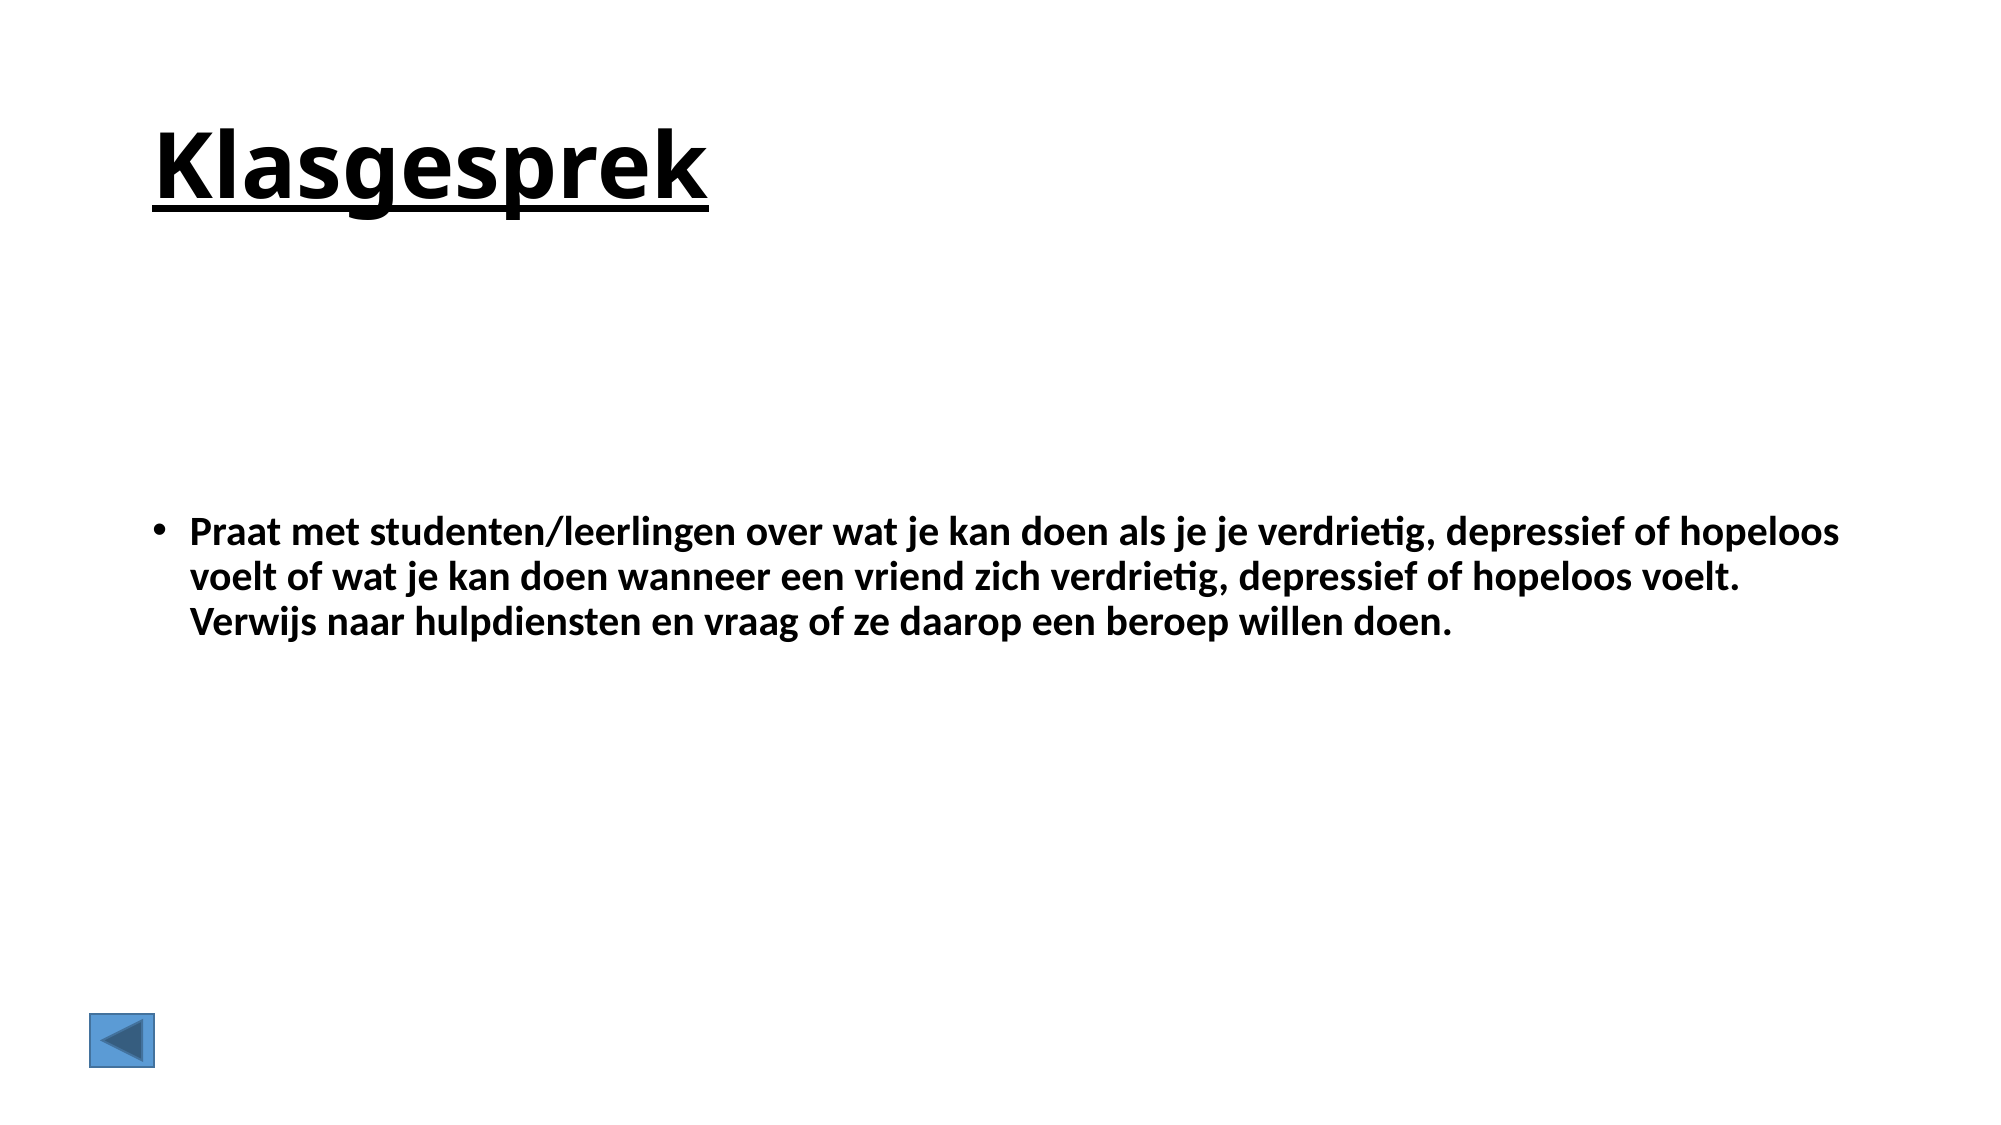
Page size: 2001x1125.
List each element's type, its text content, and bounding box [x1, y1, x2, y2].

text_box [89, 1013, 155, 1068]
list Praat met studenten/leerlingen over wat je kan doen als je je verdrietig, depressief of hopeloos voelt of wat je kan doen wanneer een vriend zich verdrietig, depressief of hopeloos voelt. Verwijs naar hulpdiensten en vraag of ze daarop een beroep willen doen. [137, 299, 1863, 1014]
title Klasgesprek [137, 59, 1863, 278]
